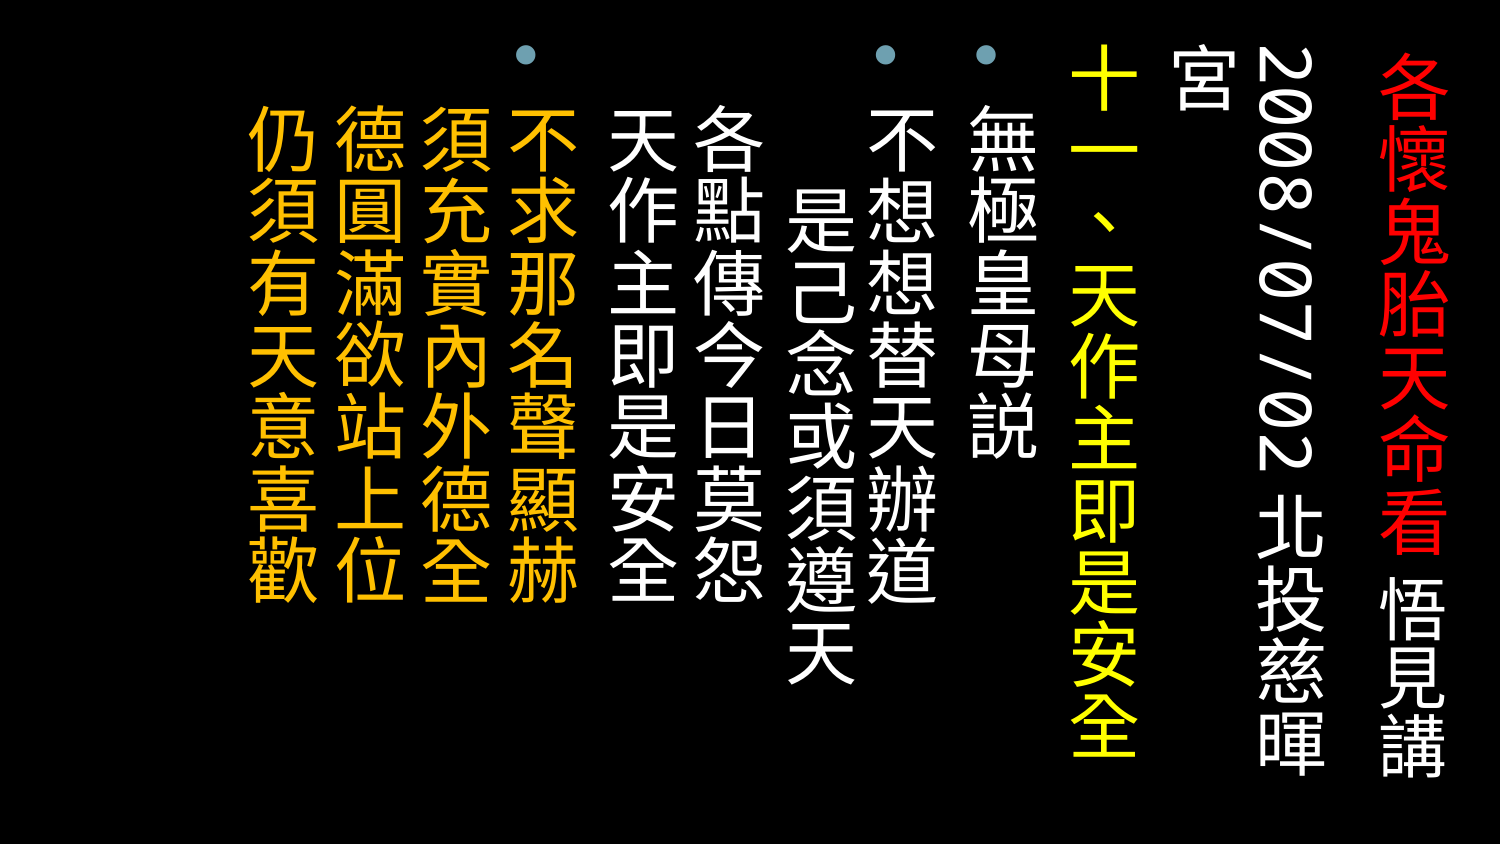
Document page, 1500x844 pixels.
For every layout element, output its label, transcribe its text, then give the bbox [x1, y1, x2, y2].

title 各懷鬼胎天命看 悟見講 [1352, 20, 1473, 812]
list 2008/07/02北投慈暉宮 十一、天作主即是安全 無極皇母説 不想想替天辦道 是己念或須遵天 各點傳今日莫怨 天作主即是安全 不求那名聲顯赫 須充實內外德全 德圓滿欲站上位 仍須有天意喜歡 [29, 21, 1353, 825]
